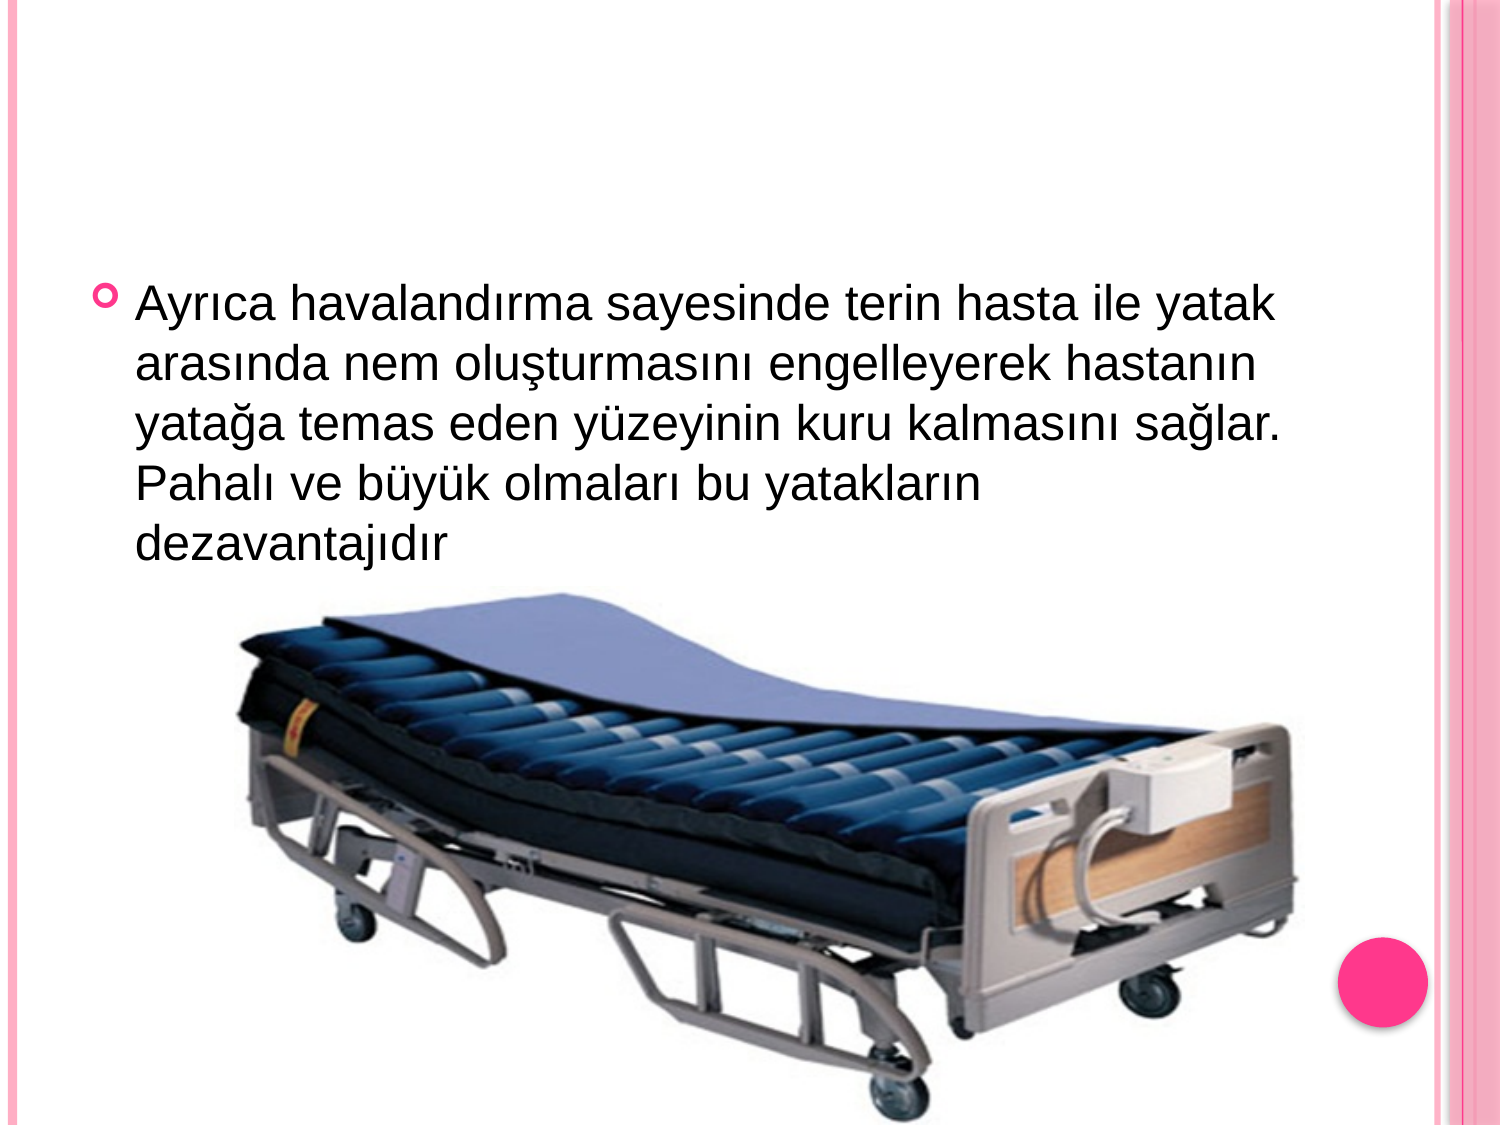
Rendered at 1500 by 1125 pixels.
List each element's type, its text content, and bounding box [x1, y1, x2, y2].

list Ayrıca havalandırma sayesinde terin hasta ile yatak arasında nem oluşturmasını engelleyerek hastanın yatağa temas eden yüzeyinin kuru kalmasını sağlar. Pahalı ve büyük olmaları bu yatakların dezavantajıdır [75, 262, 1300, 1062]
picture [233, 585, 1306, 1125]
